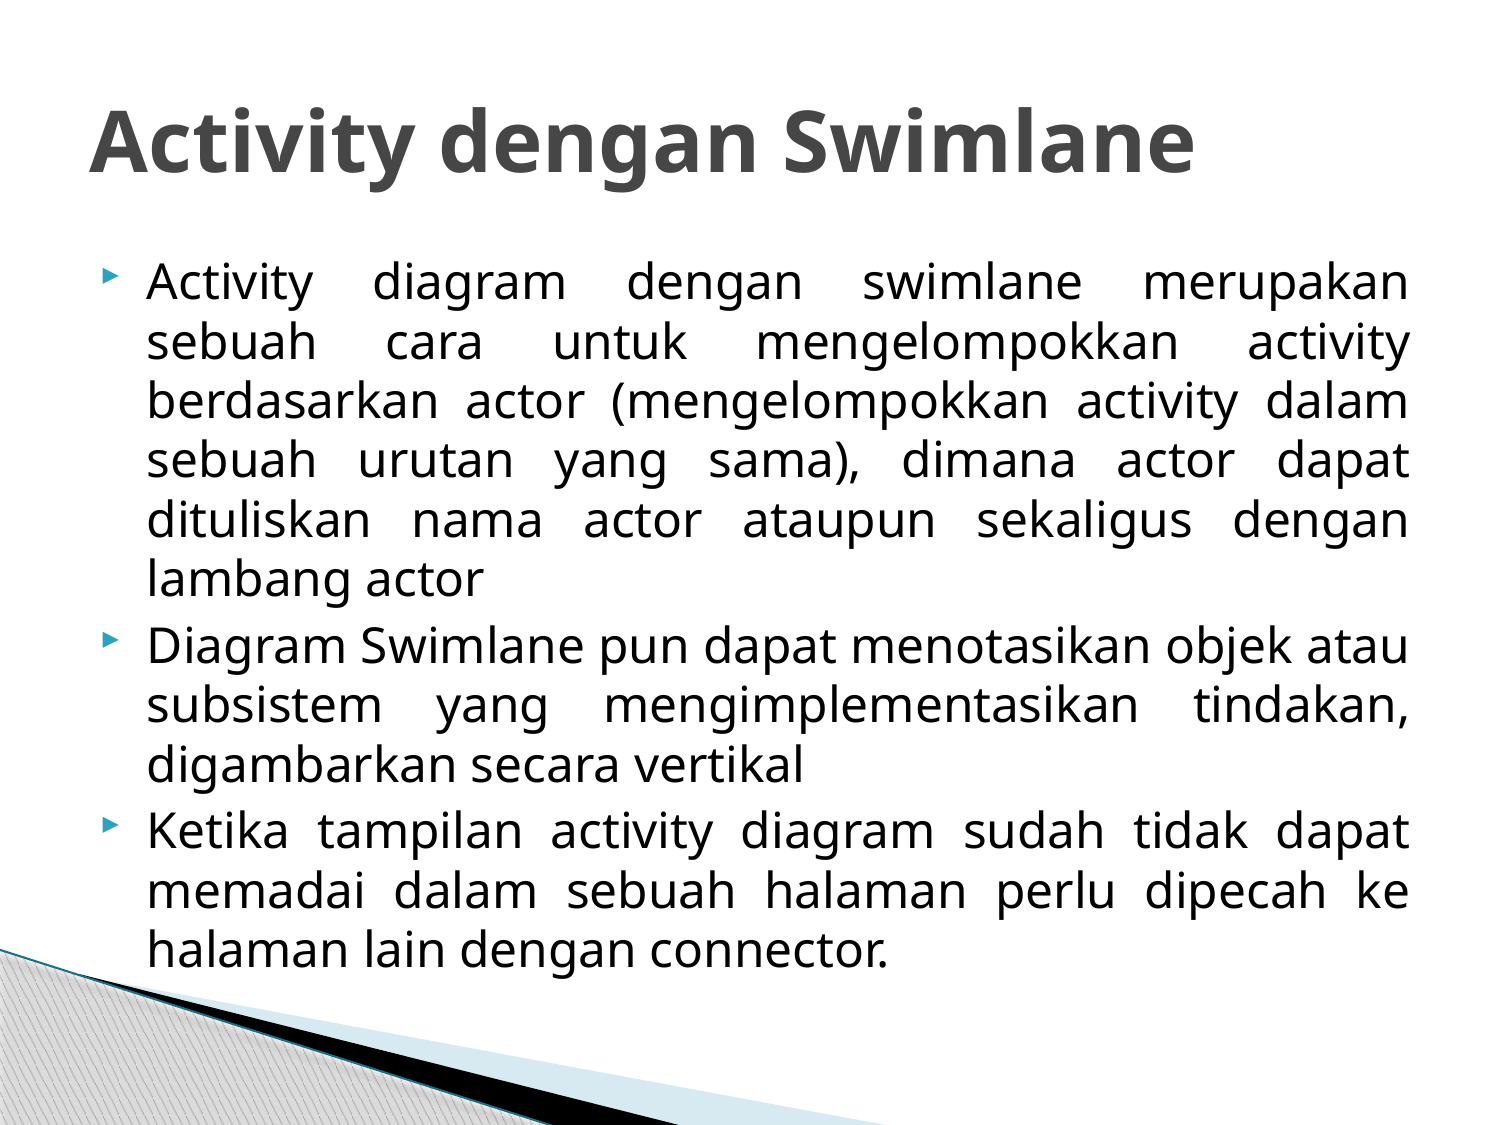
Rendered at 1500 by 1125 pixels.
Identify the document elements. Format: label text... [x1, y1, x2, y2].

list Activity diagram dengan swimlane merupakan sebuah cara untuk mengelompokkan activity berdasarkan actor (mengelompokkan activity dalam sebuah urutan yang sama), dimana actor dapat dituliskan nama actor ataupun sekaligus dengan lambang actor Diagram Swimlane pun dapat menotasikan objek atau subsistem yang mengimplementasikan tindakan, digambarkan secara vertikal Ketika tampilan activity diagram sudah tidak dapat memadai dalam sebuah halaman perlu dipecah ke halaman lain dengan connector. [75, 243, 1425, 986]
title Activity dengan Swimlane [75, 45, 1425, 233]
